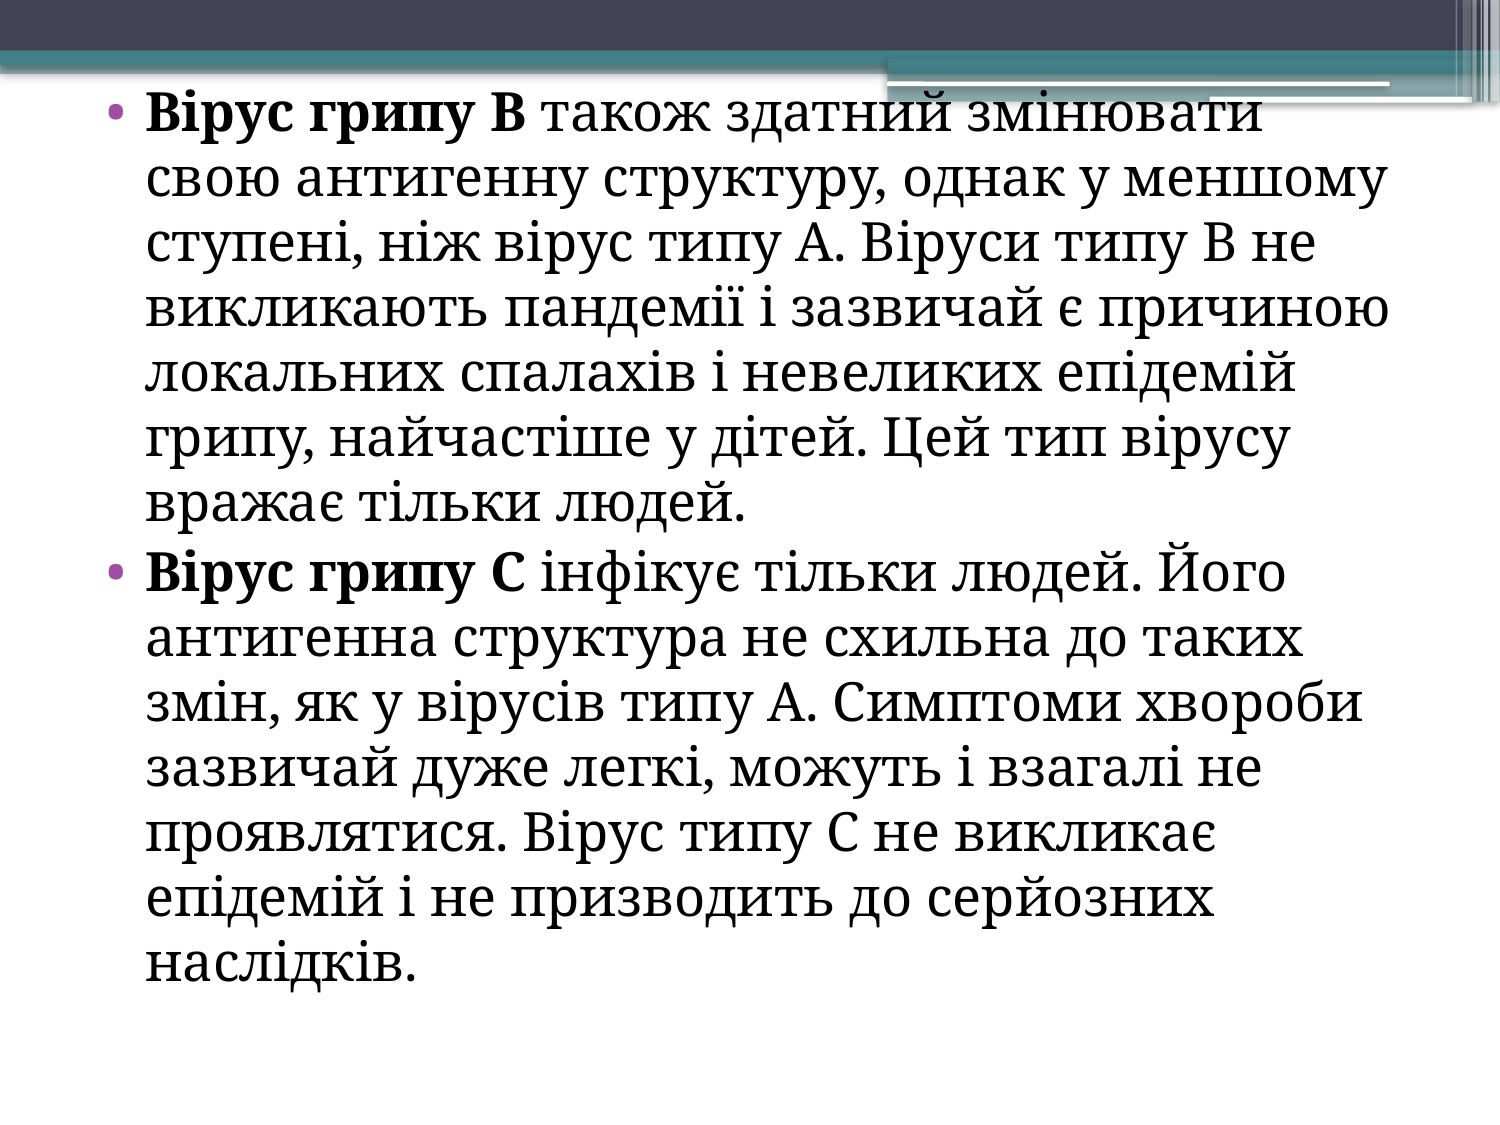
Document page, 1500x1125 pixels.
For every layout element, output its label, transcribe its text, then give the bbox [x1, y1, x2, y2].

list Вірус грипу В також здатний змінювати свою антигенну структуру, однак у меншому ступені, ніж вірус типу А. Віруси типу В не викликають пандемії і зазвичай є причиною локальних спалахів і невеликих епідемій грипу, найчастіше у дітей. Цей тип вірусу вражає тільки людей. Вірус грипу С інфікує тільки людей. Його антигенна структура не схильна до таких змін, як у вірусів типу А. Симптоми хвороби зазвичай дуже легкі, можуть і взагалі не проявлятися. Вірус типу С не викликає епідемій і не призводить до серйозних наслідків. [75, 70, 1425, 1005]
